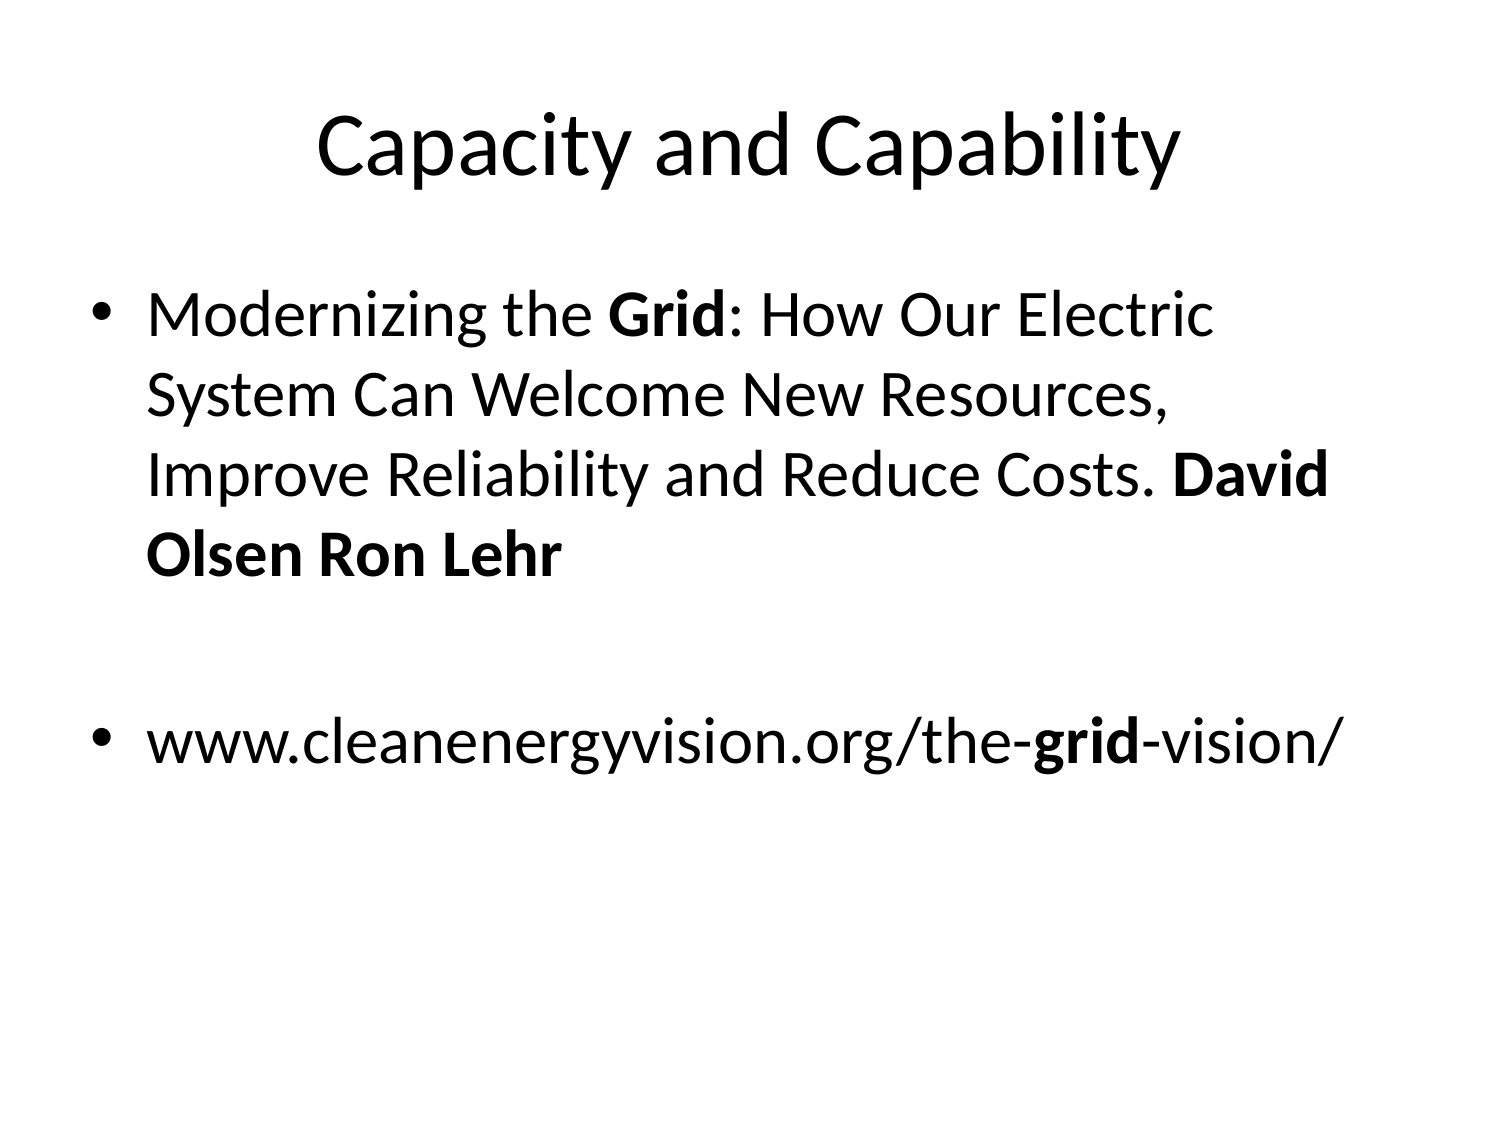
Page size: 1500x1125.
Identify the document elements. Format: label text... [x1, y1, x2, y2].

list Modernizing the Grid: How Our Electric System Can Welcome New Resources, Improve Reliability and Reduce Costs. David Olsen Ron Lehr www.cleanenergyvision.org/the-grid-vision/ [75, 262, 1425, 1005]
title Capacity and Capability [75, 45, 1425, 233]
